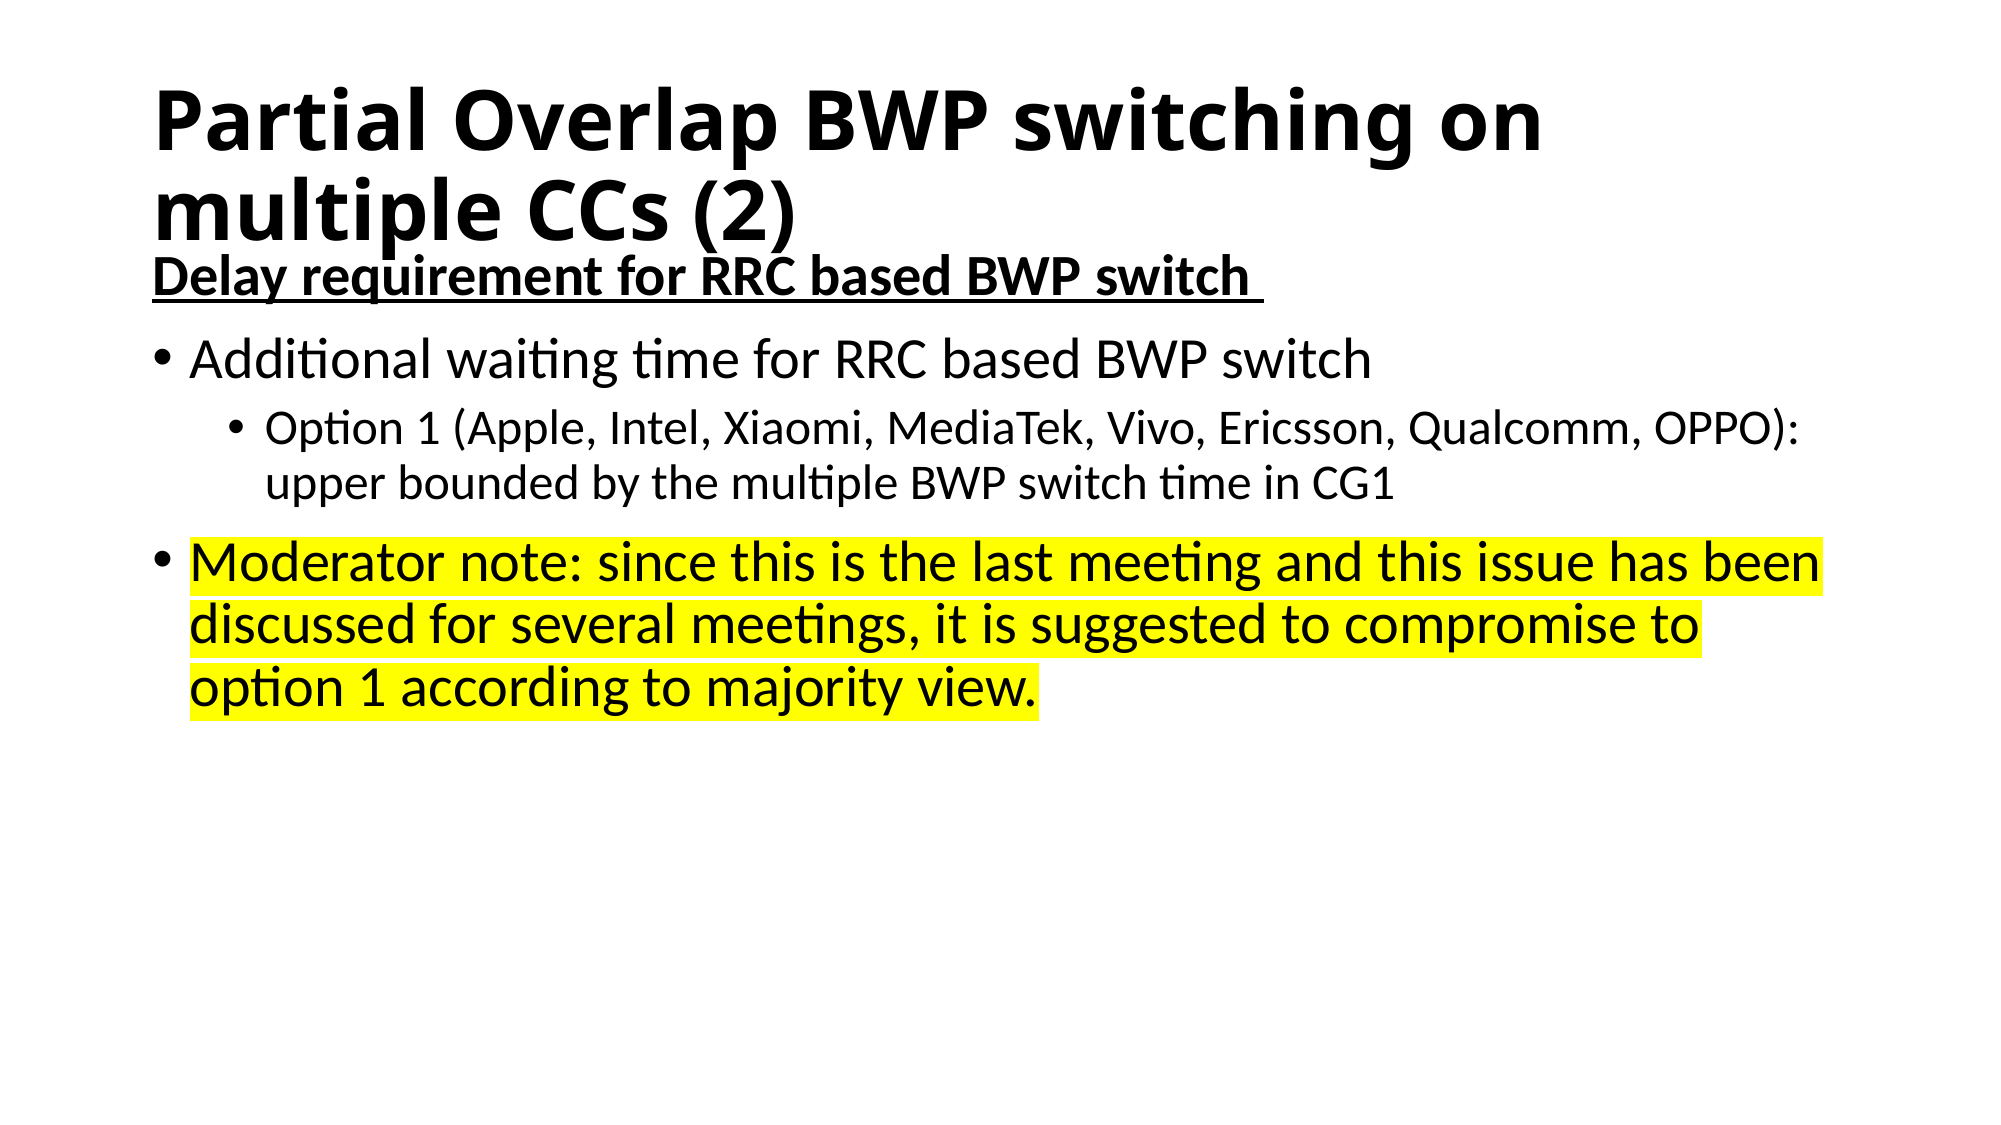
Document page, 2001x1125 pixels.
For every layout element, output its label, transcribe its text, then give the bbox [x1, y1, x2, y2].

list Delay requirement for RRC based BWP switch Additional waiting time for RRC based BWP switch Option 1 (Apple, Intel, Xiaomi, MediaTek, Vivo, Ericsson, Qualcomm, OPPO): upper bounded by the multiple BWP switch time in CG1 Moderator note: since this is the last meeting and this issue has been discussed for several meetings, it is suggested to compromise to option 1 according to majority view. [137, 237, 1863, 1014]
title Partial Overlap BWP switching on multiple CCs (2) [137, 59, 1863, 237]
